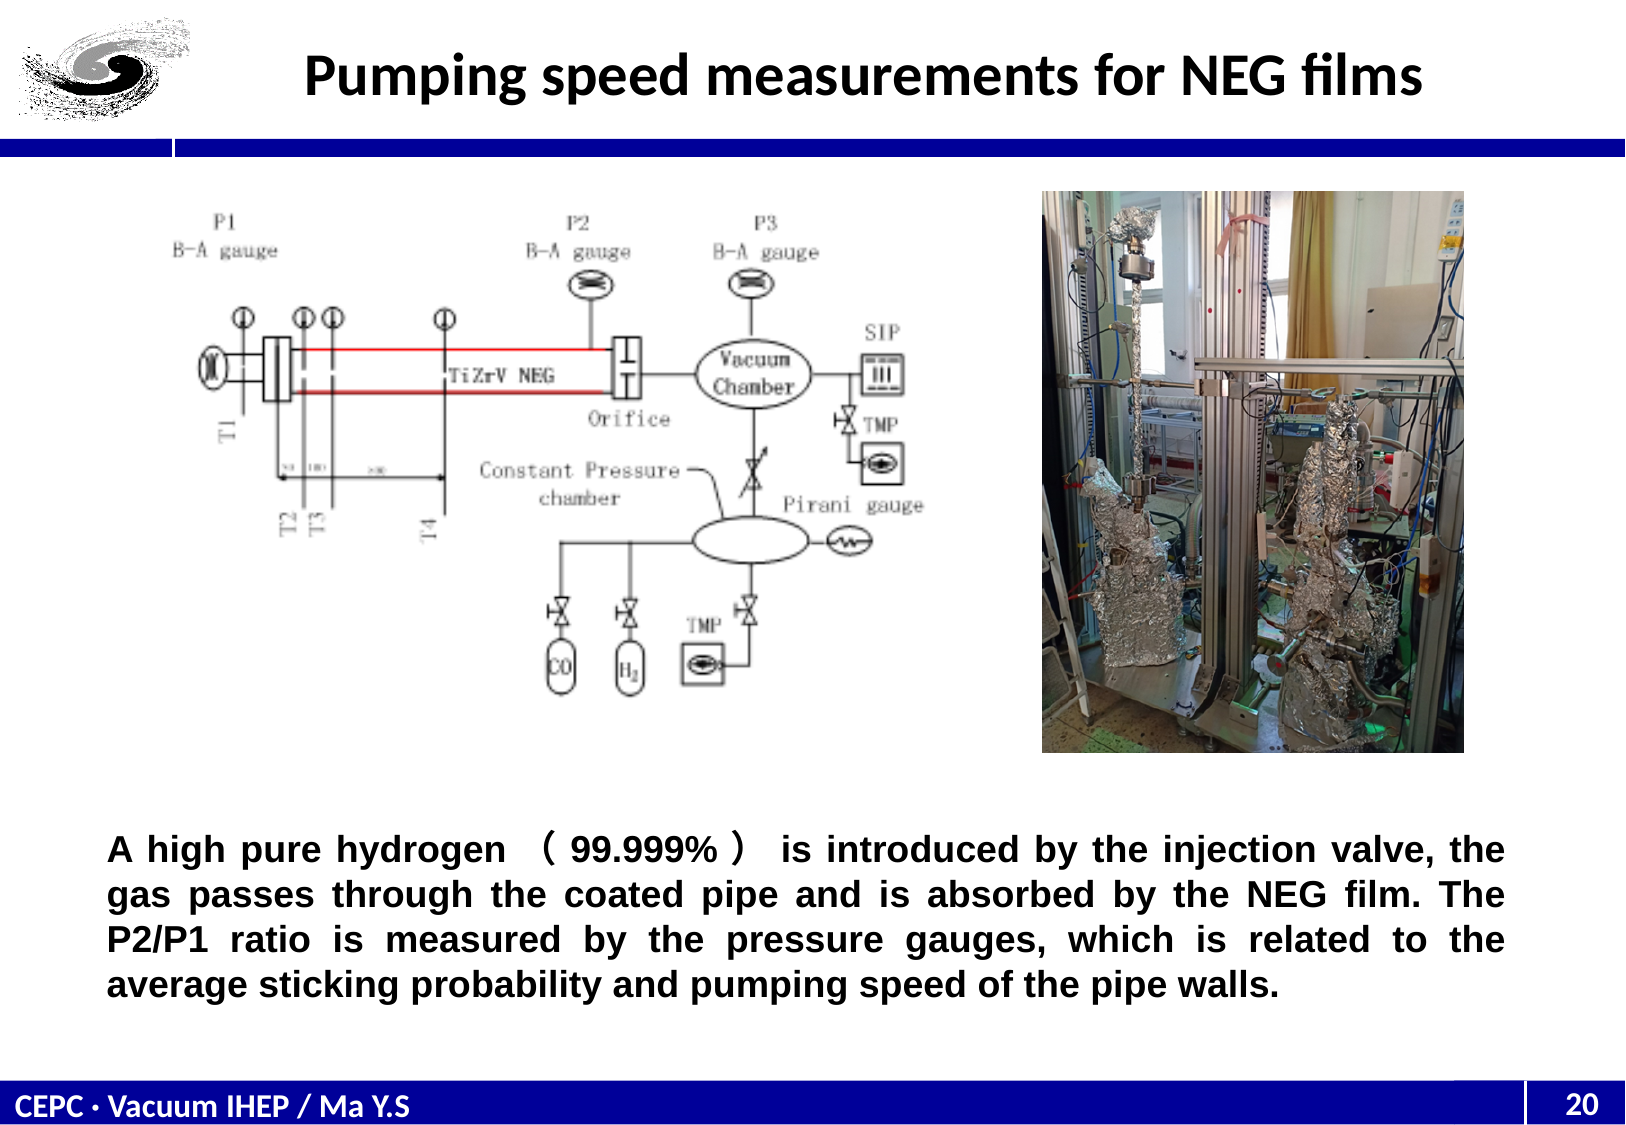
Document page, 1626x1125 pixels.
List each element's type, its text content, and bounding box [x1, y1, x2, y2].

title Pumping speed measurements for NEG films [189, 3, 1540, 139]
text_box A high pure hydrogen（99.999%）is introduced by the injection valve, the gas passes through the coated pipe and is absorbed by the NEG film. The P2/P1 ratio is measured by the pressure gauges, which is related to the average sticking probability and pumping speed of the pipe walls. [91, 817, 1522, 1013]
picture [1042, 191, 1464, 753]
picture [154, 209, 967, 705]
picture [19, 17, 189, 122]
